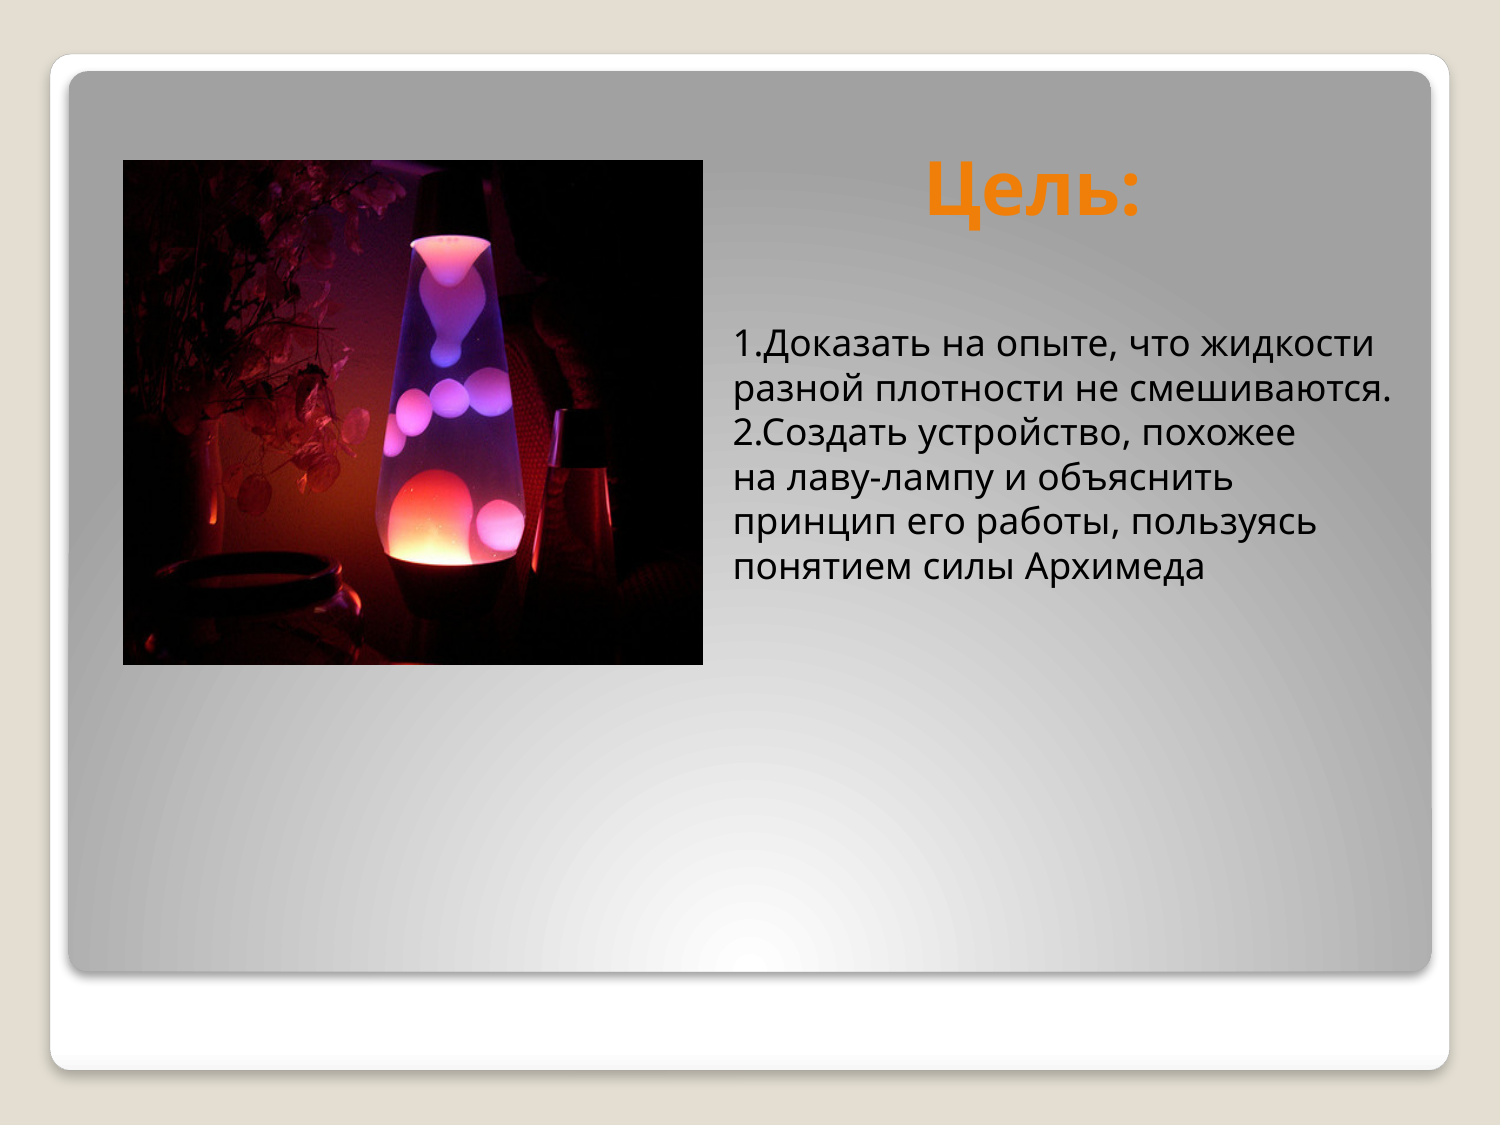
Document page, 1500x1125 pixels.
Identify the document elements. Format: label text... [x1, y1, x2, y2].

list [123, 160, 703, 665]
list 1.Доказать на опыте, что жидкости разной плотности не смешиваются. 2.Создать устройство, похожее на лаву-лампу и объяснить принцип его работы, пользуясь понятием силы Архимеда [714, 304, 1424, 598]
title Цель: [908, 87, 1397, 238]
